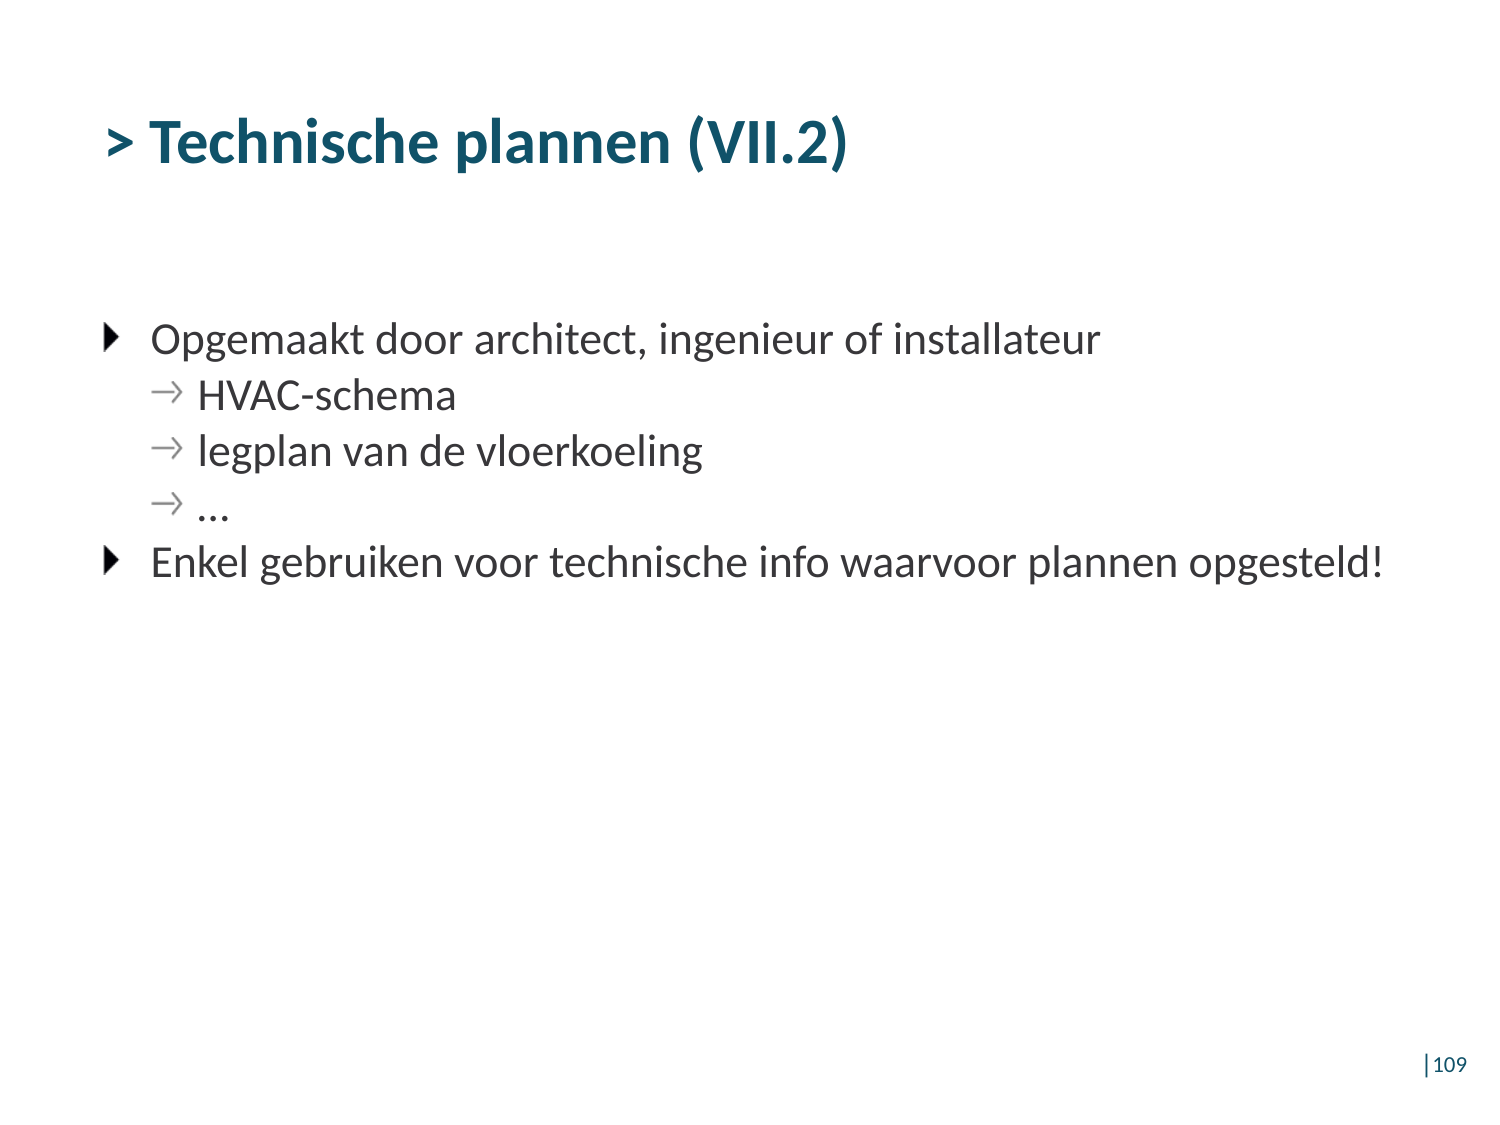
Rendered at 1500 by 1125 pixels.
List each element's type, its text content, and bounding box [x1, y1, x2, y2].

picture [150, 492, 195, 516]
picture [150, 437, 195, 460]
text_box │109 [1132, 1042, 1483, 1103]
picture [103, 322, 145, 352]
picture [103, 545, 145, 575]
list Opgemaakt door architect, ingenieur of installateur HVAC-schema legplan van de vloerkoeling … Enkel gebruiken voor technische info waarvoor plannen opgesteld! [88, 307, 1459, 1005]
picture [150, 381, 195, 404]
title > Technische plannen (VII.2) [88, 90, 1459, 268]
